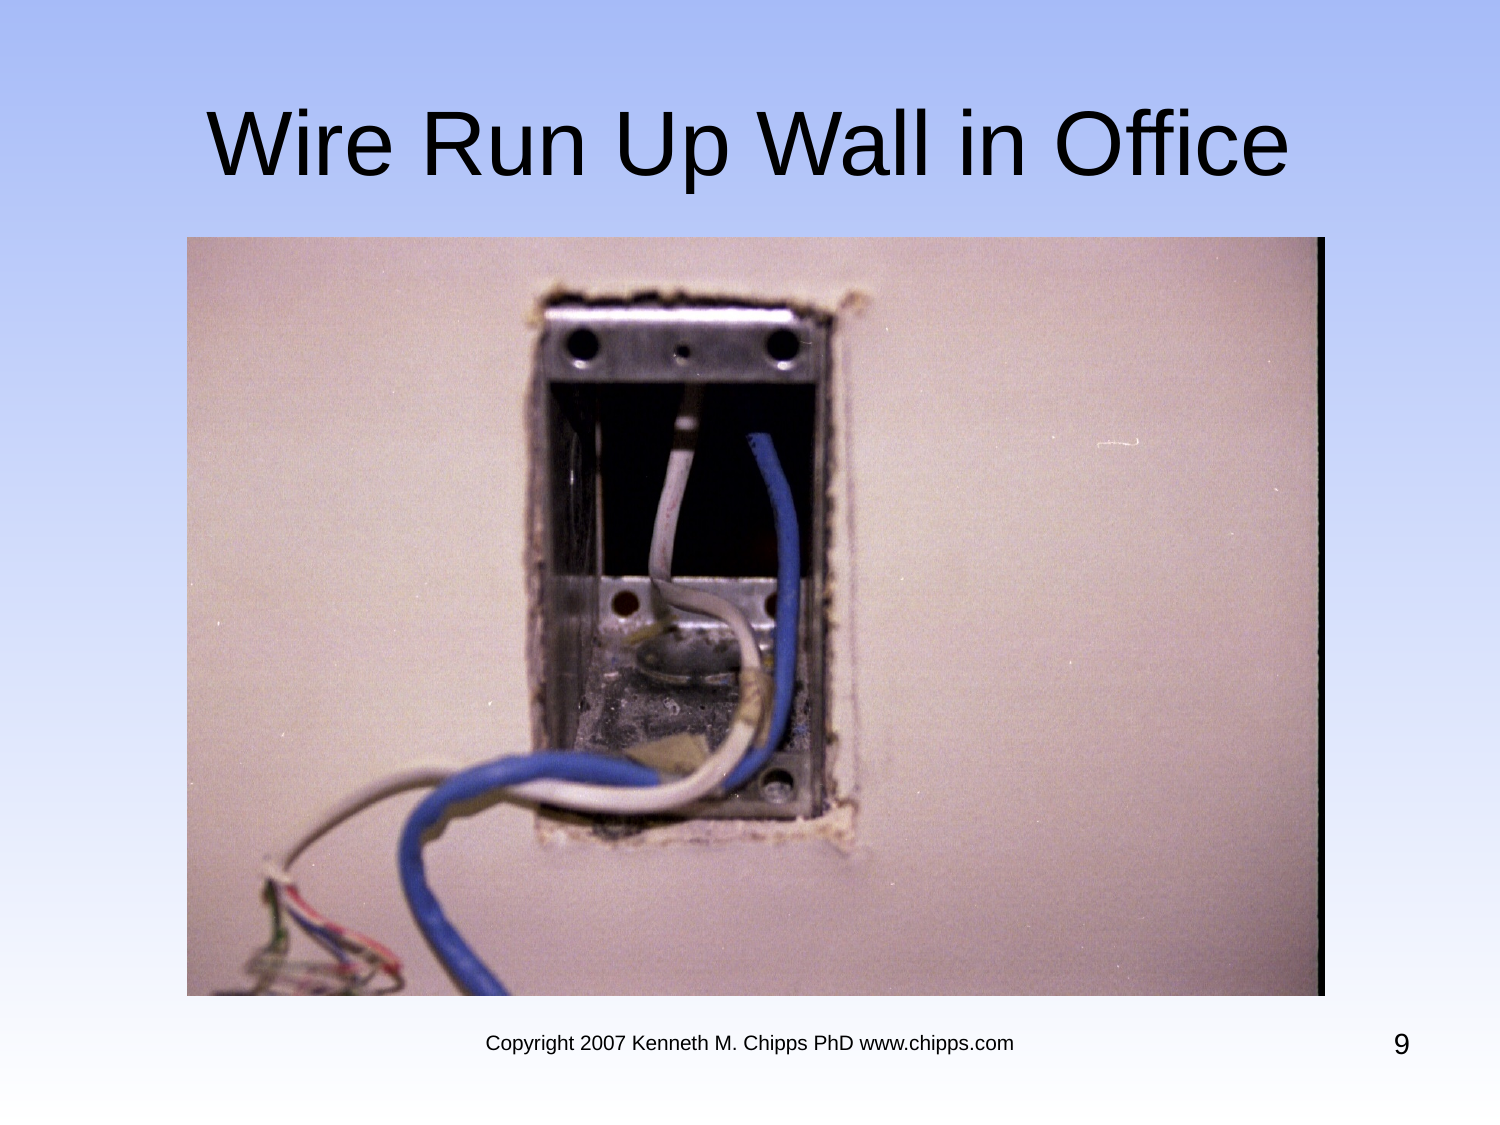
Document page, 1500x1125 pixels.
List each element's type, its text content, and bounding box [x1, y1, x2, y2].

title Wire Run Up Wall in Office [74, 44, 1426, 233]
slide_number 9 [1074, 1021, 1426, 1101]
footer Copyright 2007 Kenneth M. Chipps PhD www.chipps.com [449, 1024, 1051, 1103]
picture [187, 237, 1326, 996]
